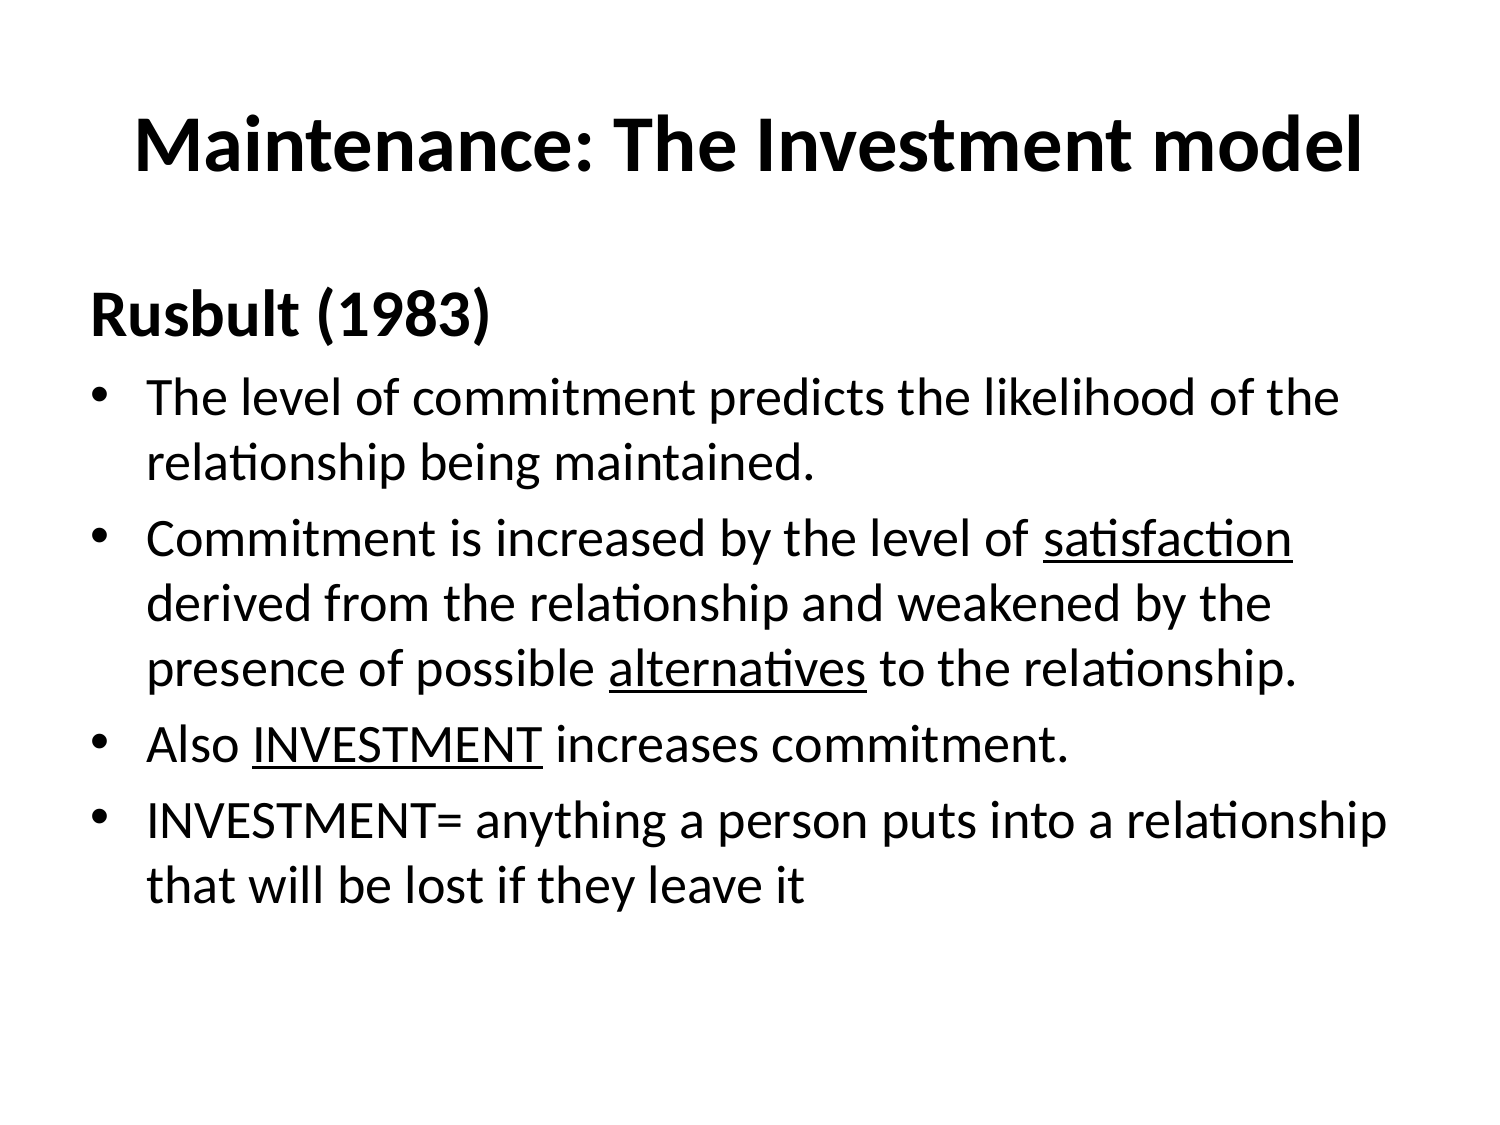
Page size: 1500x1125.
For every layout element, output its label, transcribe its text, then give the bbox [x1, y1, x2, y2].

list Rusbult (1983) The level of commitment predicts the likelihood of the relationship being maintained. Commitment is increased by the level of satisfaction derived from the relationship and weakened by the presence of possible alternatives to the relationship. Also INVESTMENT increases commitment. INVESTMENT= anything a person puts into a relationship that will be lost if they leave it [75, 262, 1425, 1005]
title Maintenance: The Investment model [75, 45, 1425, 233]
